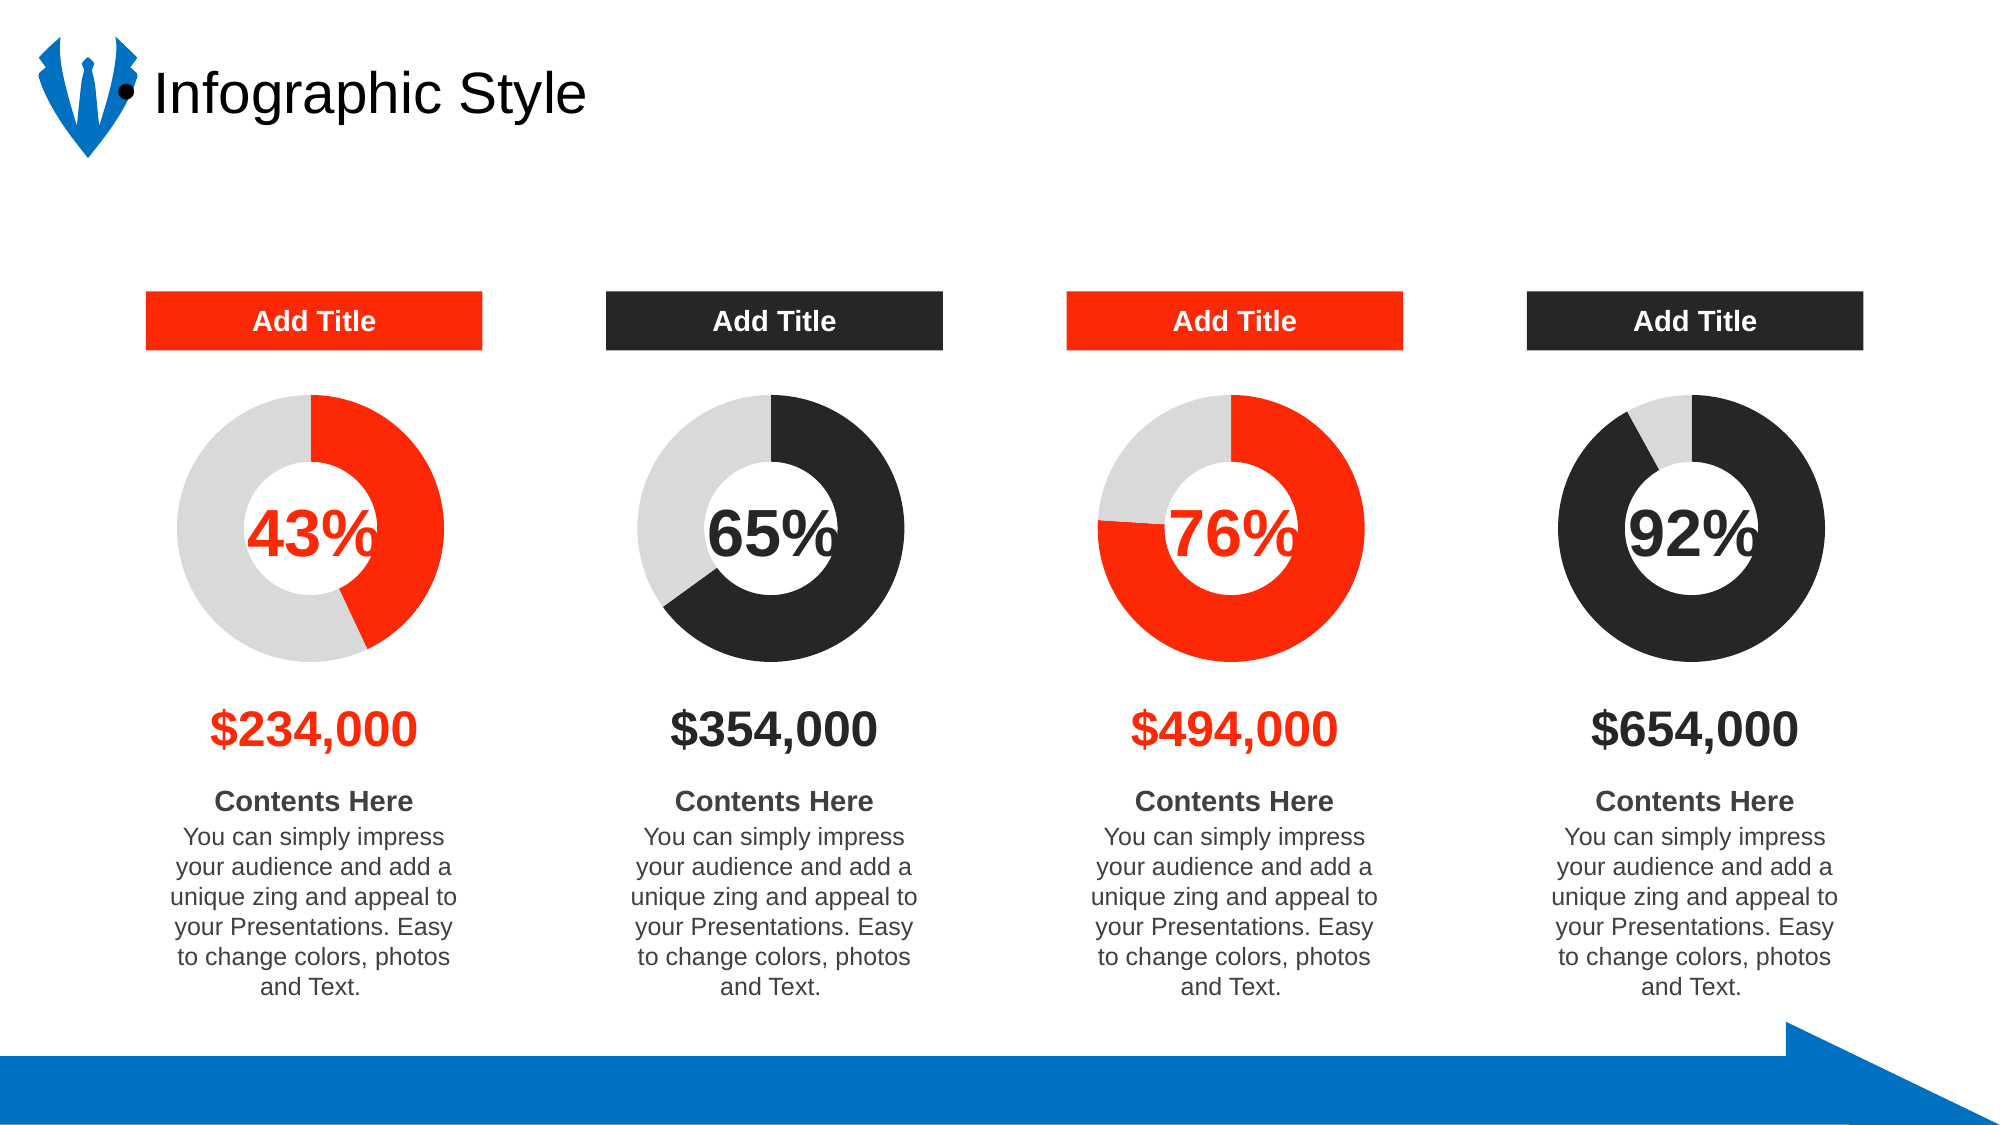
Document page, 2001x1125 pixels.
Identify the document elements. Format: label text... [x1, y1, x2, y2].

text_box Add Title [645, 294, 904, 345]
text_box $354,000 [645, 689, 904, 765]
chart [1548, 389, 1843, 667]
chart [627, 389, 922, 667]
chart [1087, 389, 1382, 667]
text_box [1066, 290, 1404, 351]
text_box Add Title [1566, 294, 1824, 345]
chart [167, 389, 462, 667]
text_box Add Title [1106, 294, 1364, 345]
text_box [614, 774, 935, 1011]
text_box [1535, 774, 1855, 1011]
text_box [1075, 774, 1395, 1011]
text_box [154, 774, 474, 1011]
text_box $494,000 [1106, 689, 1364, 765]
text_box [1526, 290, 1864, 351]
list Infographic Style [101, 55, 2000, 175]
text_box $234,000 [185, 689, 443, 765]
text_box [145, 290, 483, 351]
text_box Add Title [185, 294, 443, 345]
text_box [605, 290, 944, 351]
text_box $654,000 [1566, 689, 1824, 765]
